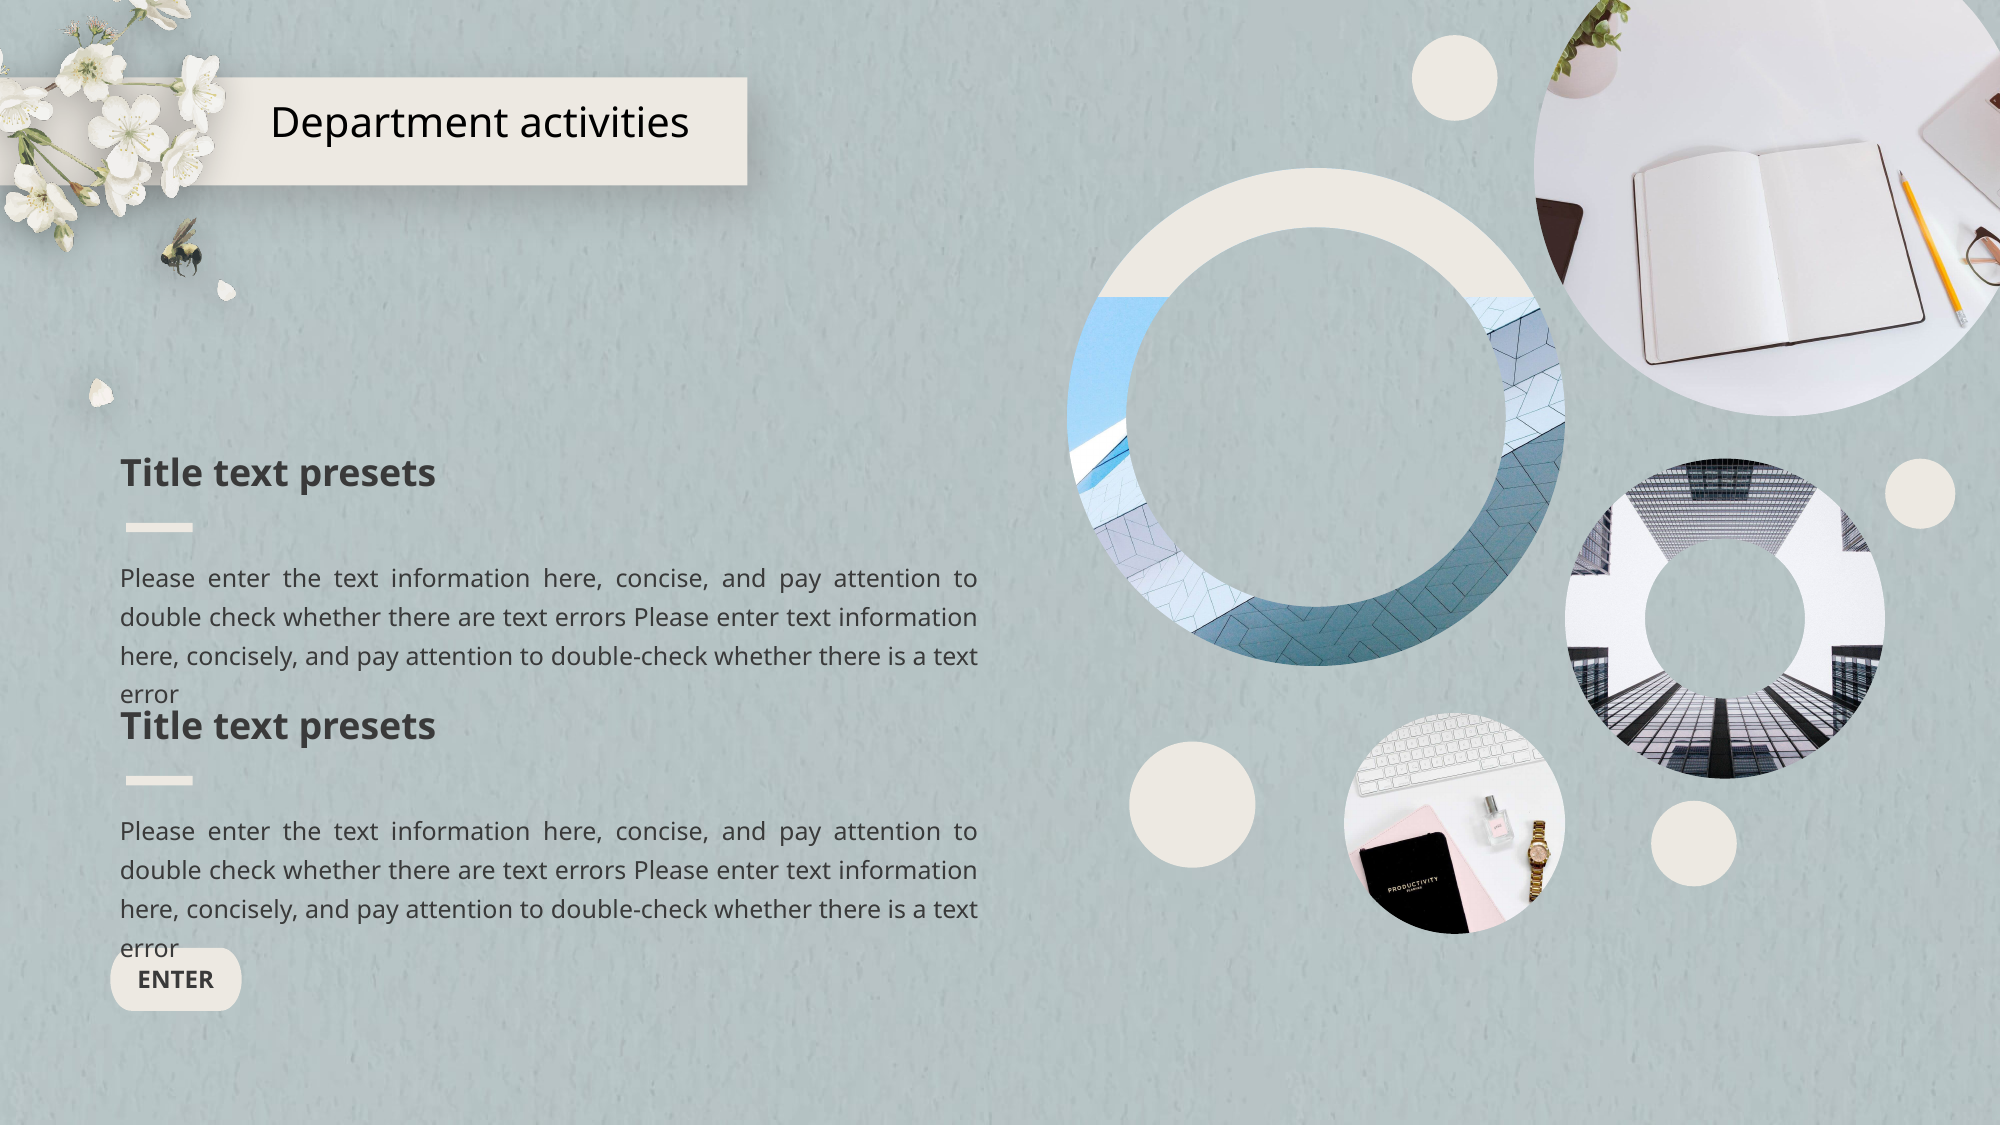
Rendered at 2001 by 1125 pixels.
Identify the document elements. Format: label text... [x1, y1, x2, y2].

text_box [105, 431, 995, 653]
text_box ENTER [110, 947, 242, 1011]
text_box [105, 684, 995, 906]
picture [0, 0, 2000, 1125]
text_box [1066, 0, 2000, 934]
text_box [0, 0, 748, 429]
